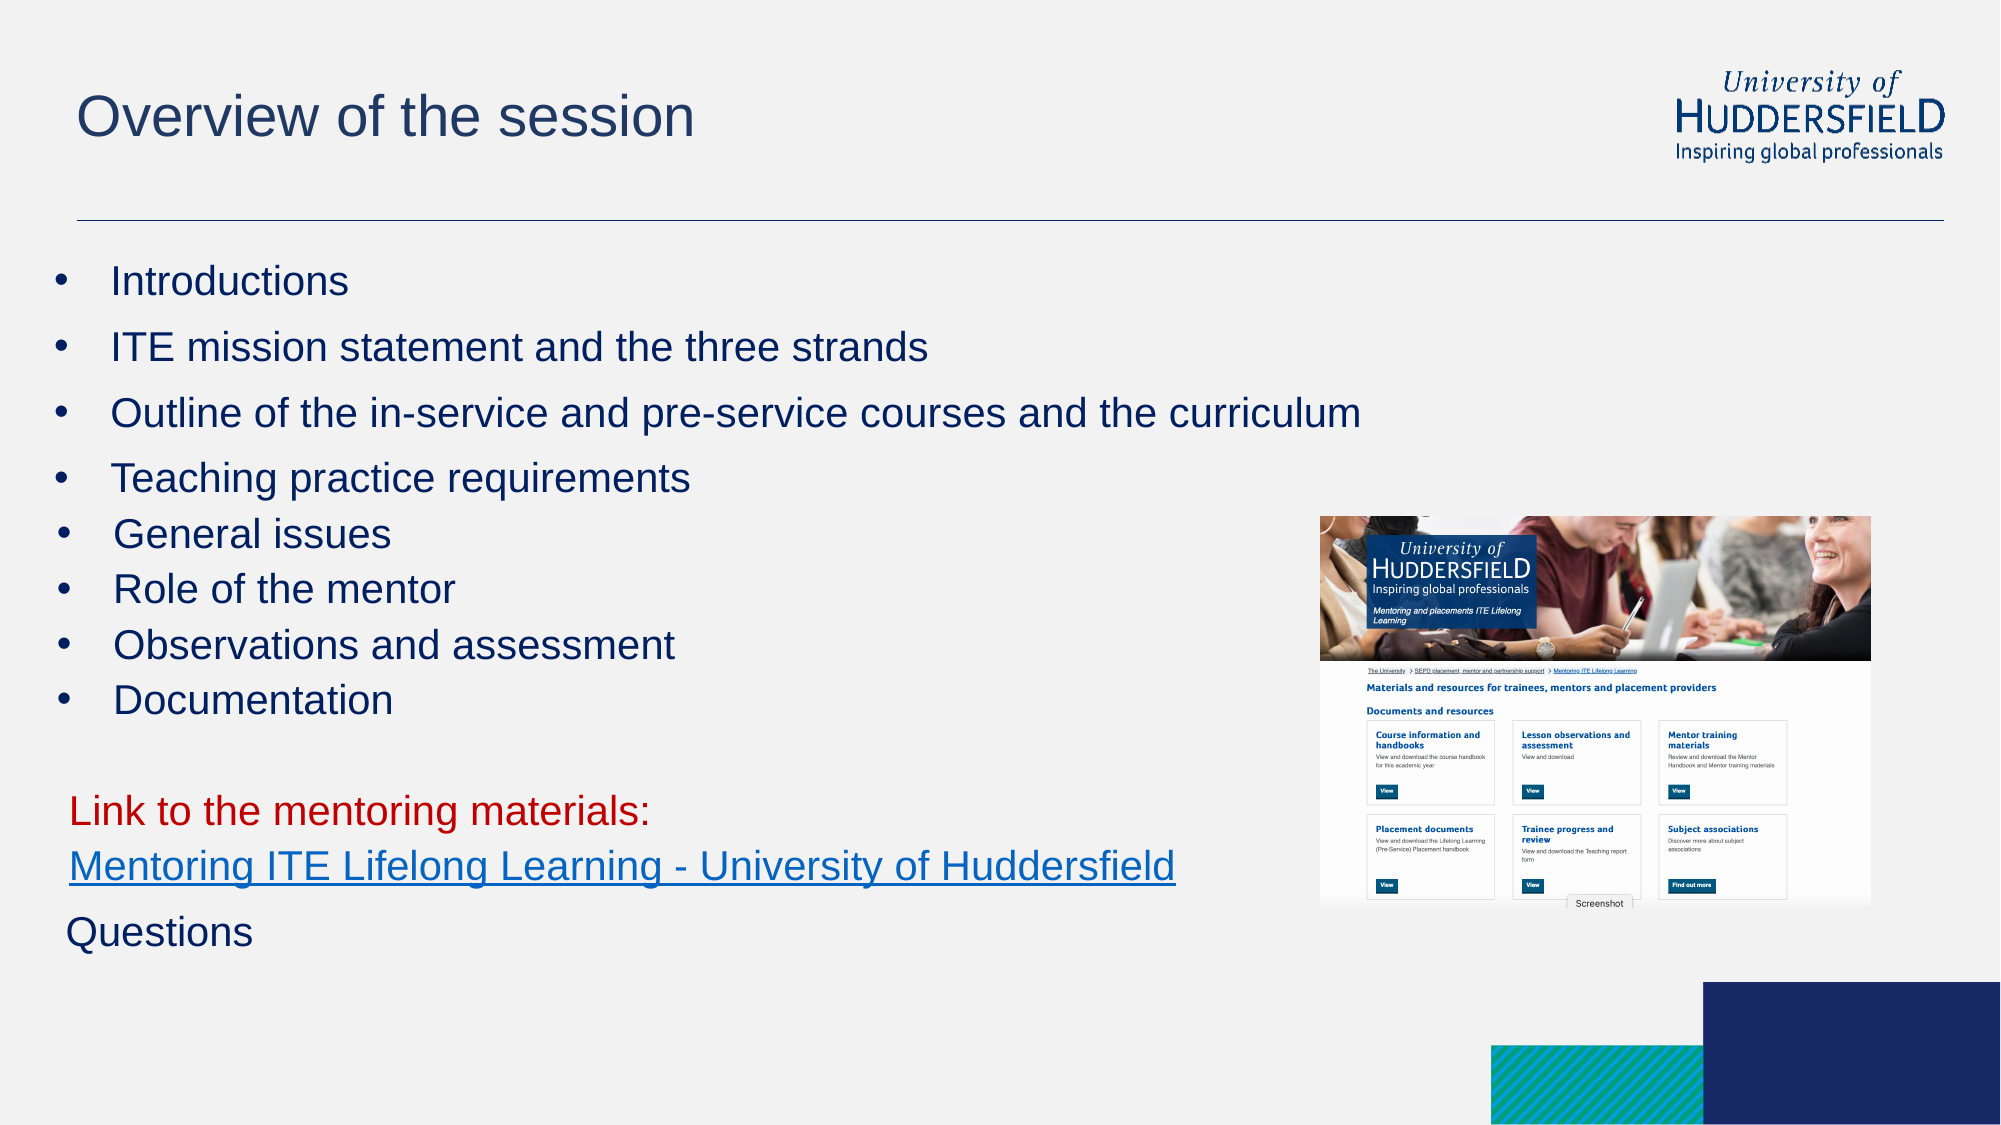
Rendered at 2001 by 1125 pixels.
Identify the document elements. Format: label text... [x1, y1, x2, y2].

picture [1320, 516, 1871, 909]
list Introductions ITE mission statement and the three strands Outline of the in-service and pre-service courses and the curriculum Teaching practice requirements General issues Role of the mentor Observations and assessment Documentation Link to the mentoring materials: Mentoring ITE Lifelong Learning - University of Huddersfield Questions [54, 251, 1946, 801]
picture [1490, 982, 2001, 1125]
title Overview of the session [76, 59, 1592, 177]
picture [1658, 59, 1964, 177]
